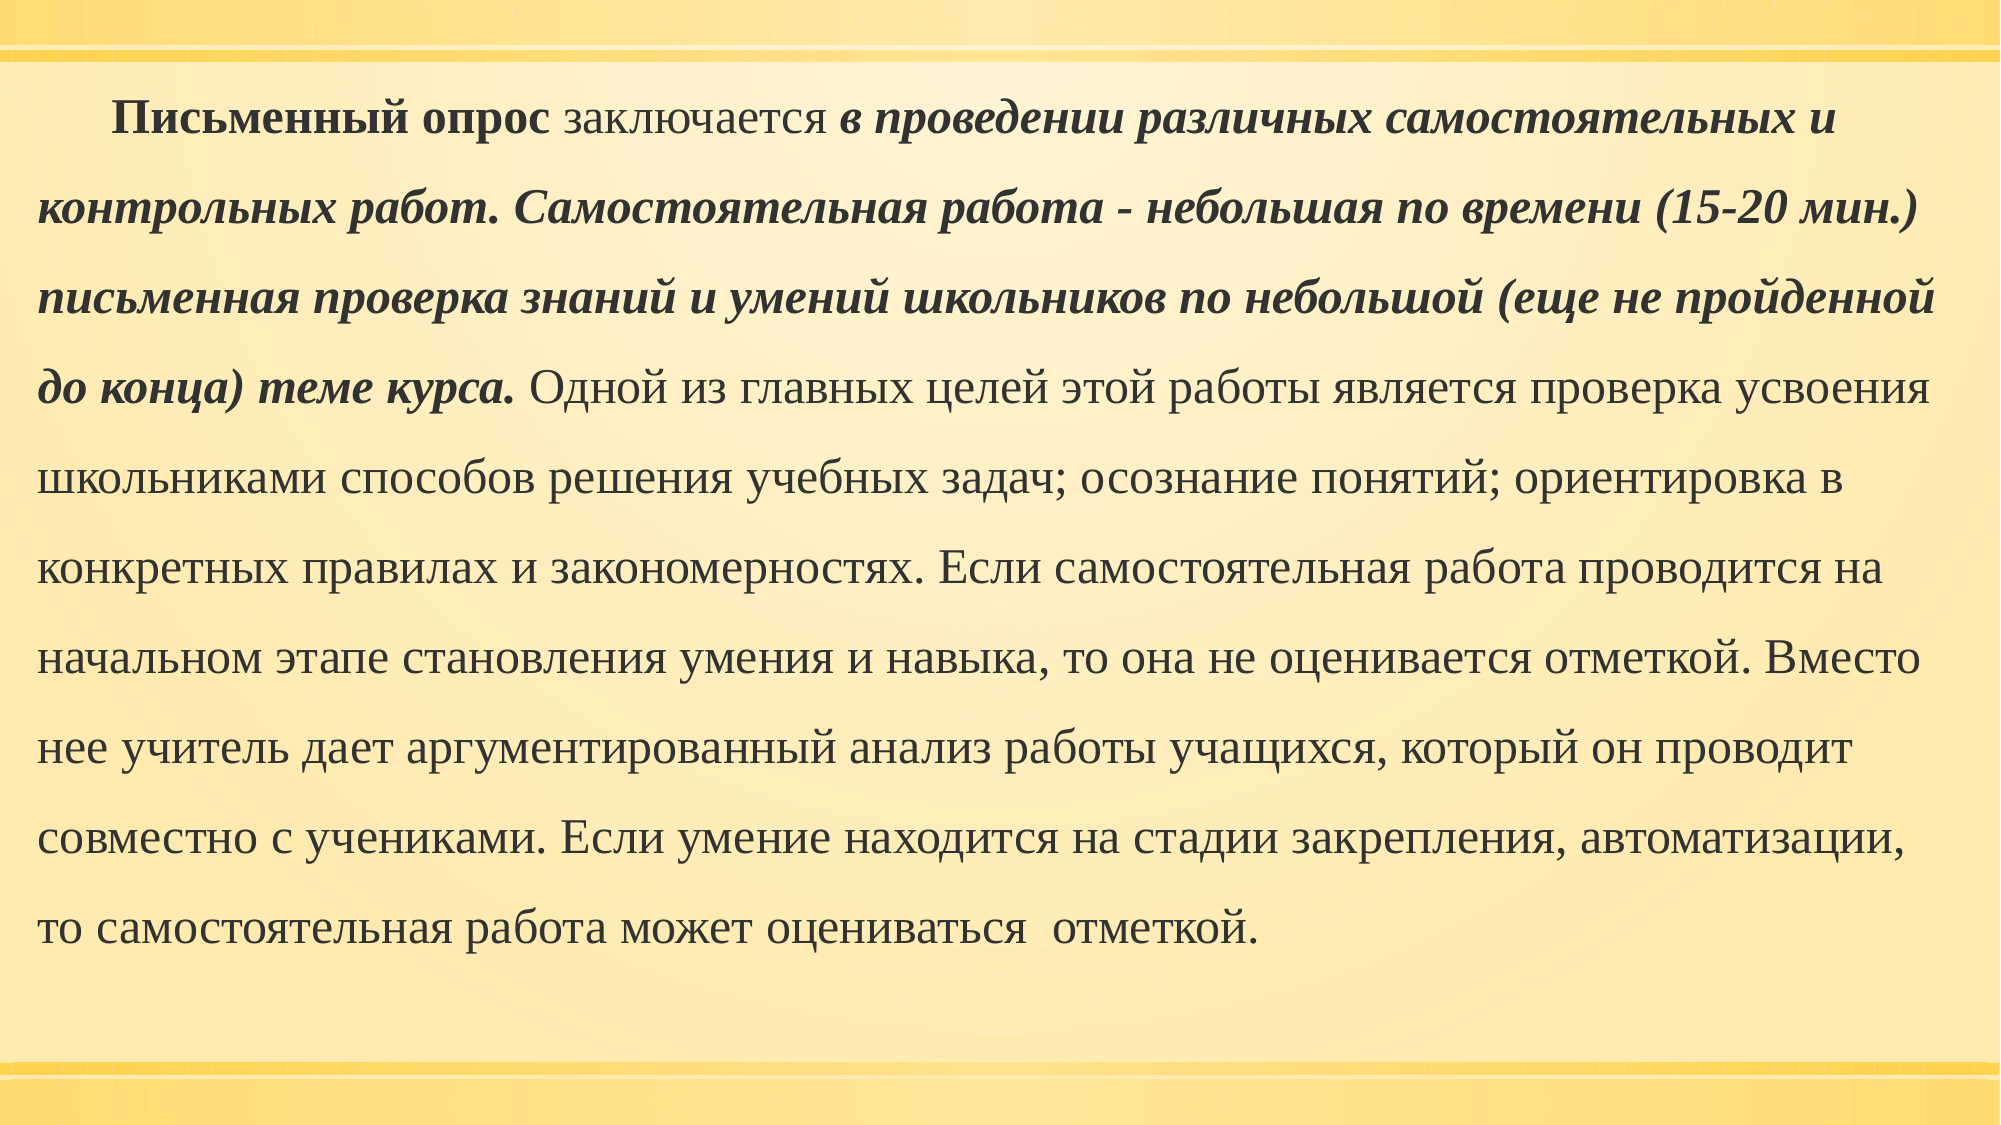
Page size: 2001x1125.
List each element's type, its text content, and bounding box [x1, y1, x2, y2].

text_box Письменный опрос заключается в проведении различных самостоятельных и контрольных работ. Самостоятельная работа - небольшая по времени (15-20 мин.) письменная проверка знаний и умений школьников по небольшой (еще не пройденной до конца) теме курса. Одной из главных целей этой работы является проверка усвоения школьниками способов решения учебных задач; осознание понятий; ориентировка в конкретных правилах и закономерностях. Если самостоятельная работа проводится на начальном этапе становления умения и навыка, то она не оценивается отметкой. Вместо нее учитель дает аргументированный анализ работы учащихся, который он проводит совместно с учениками. Если умение находится на стадии закрепления, автоматизации, то самостоятельная работа может оцениваться отметкой. [22, 45, 1961, 1021]
